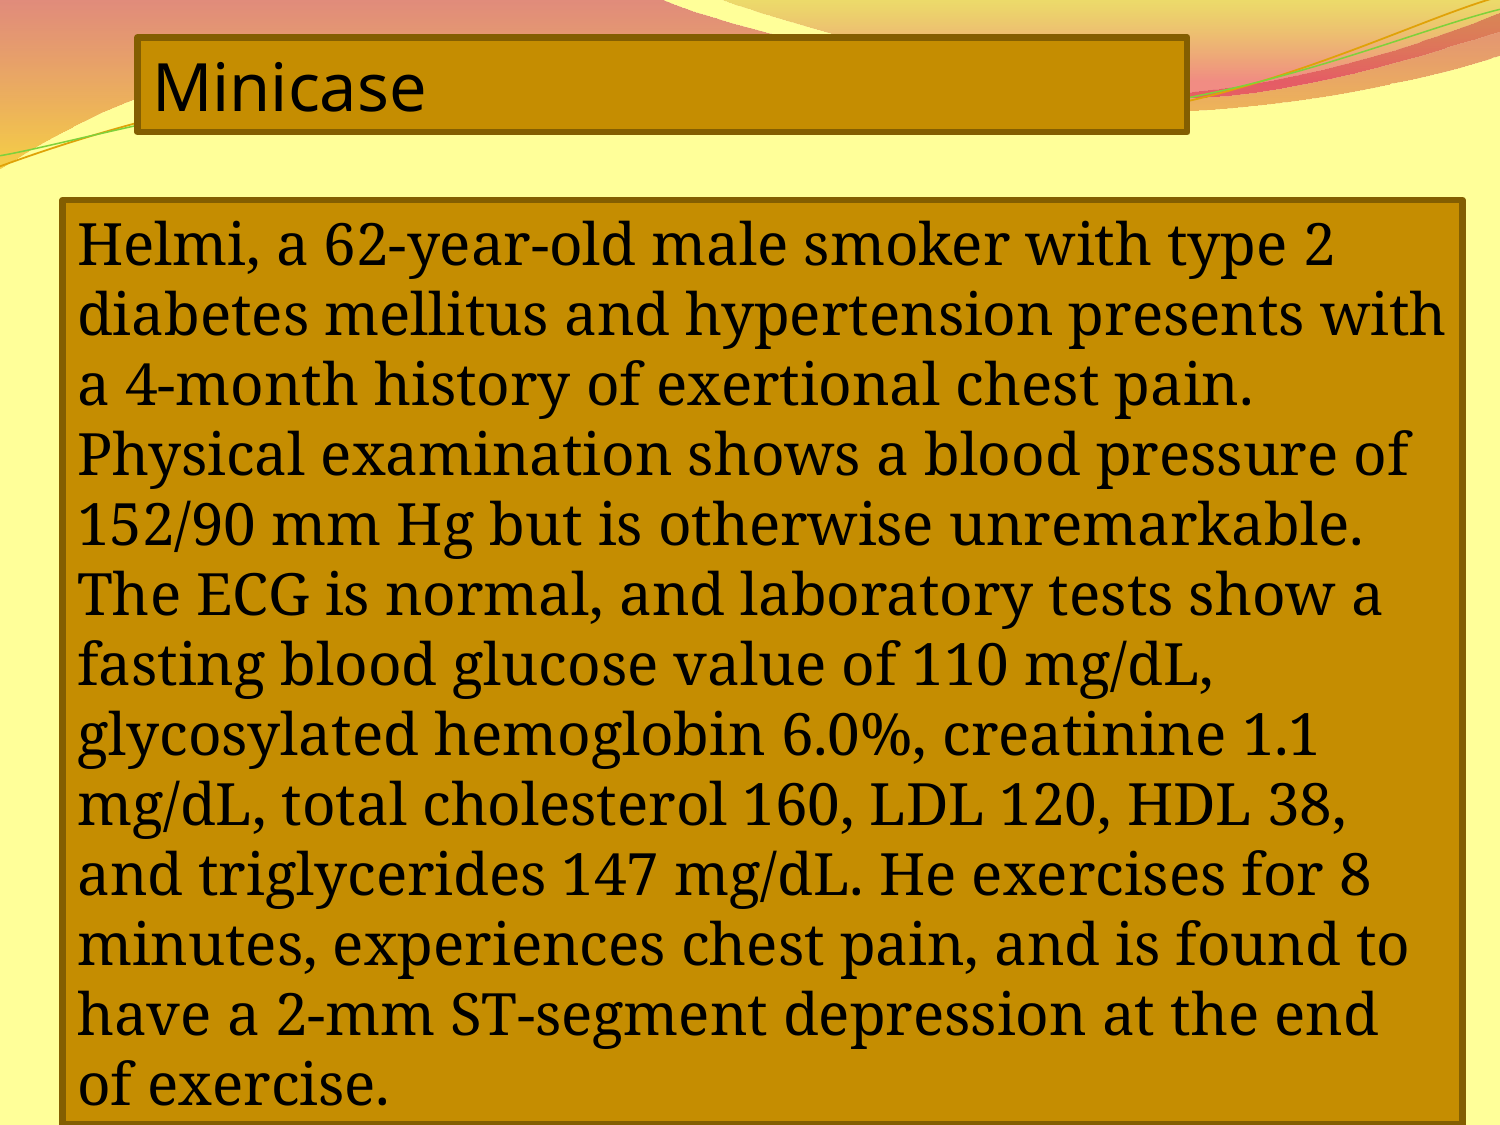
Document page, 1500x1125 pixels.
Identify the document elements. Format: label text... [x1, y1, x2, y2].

text_box Minicase [137, 37, 1188, 133]
text_box Helmi, a 62-year-old male smoker with type 2 diabetes mellitus and hypertension presents with a 4-month history of exertional chest pain. Physical examination shows a blood pressure of 152/90 mm Hg but is otherwise unremarkable. The ECG is normal, and laboratory tests show a fasting blood glucose value of 110 mg/dL, glycosylated hemoglobin 6.0%, creatinine 1.1 mg/dL, total cholesterol 160, LDL 120, HDL 38, and triglycerides 147 mg/dL. He exercises for 8 minutes, experiences chest pain, and is found to have a 2-mm ST-segment depression at the end of exercise. [62, 200, 1463, 1125]
